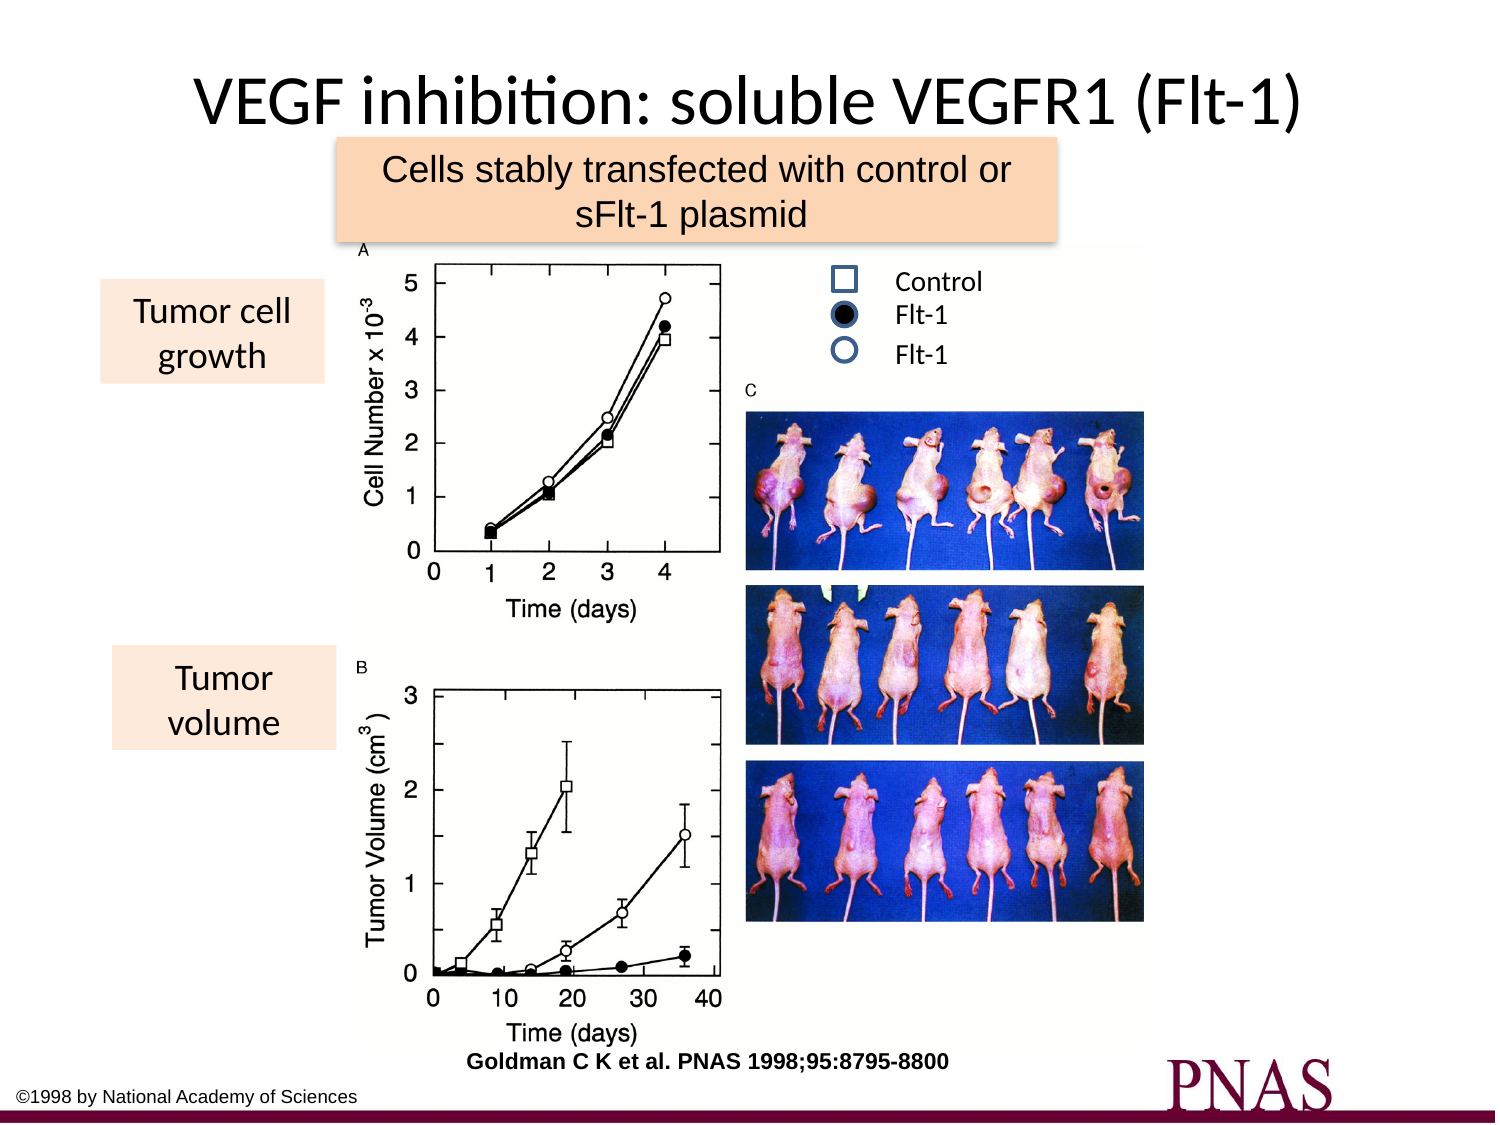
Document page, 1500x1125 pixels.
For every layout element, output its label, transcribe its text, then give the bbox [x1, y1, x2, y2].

title VEGF inhibition: soluble VEGFR1 (Flt-1) [75, 45, 1425, 233]
text_box Cells stably transfected with control or sFlt-1 plasmid [336, 137, 1058, 242]
text_box Tumor volume [112, 645, 337, 750]
text_box Tumor cell growth [100, 278, 325, 384]
picture [0, 243, 1495, 1125]
